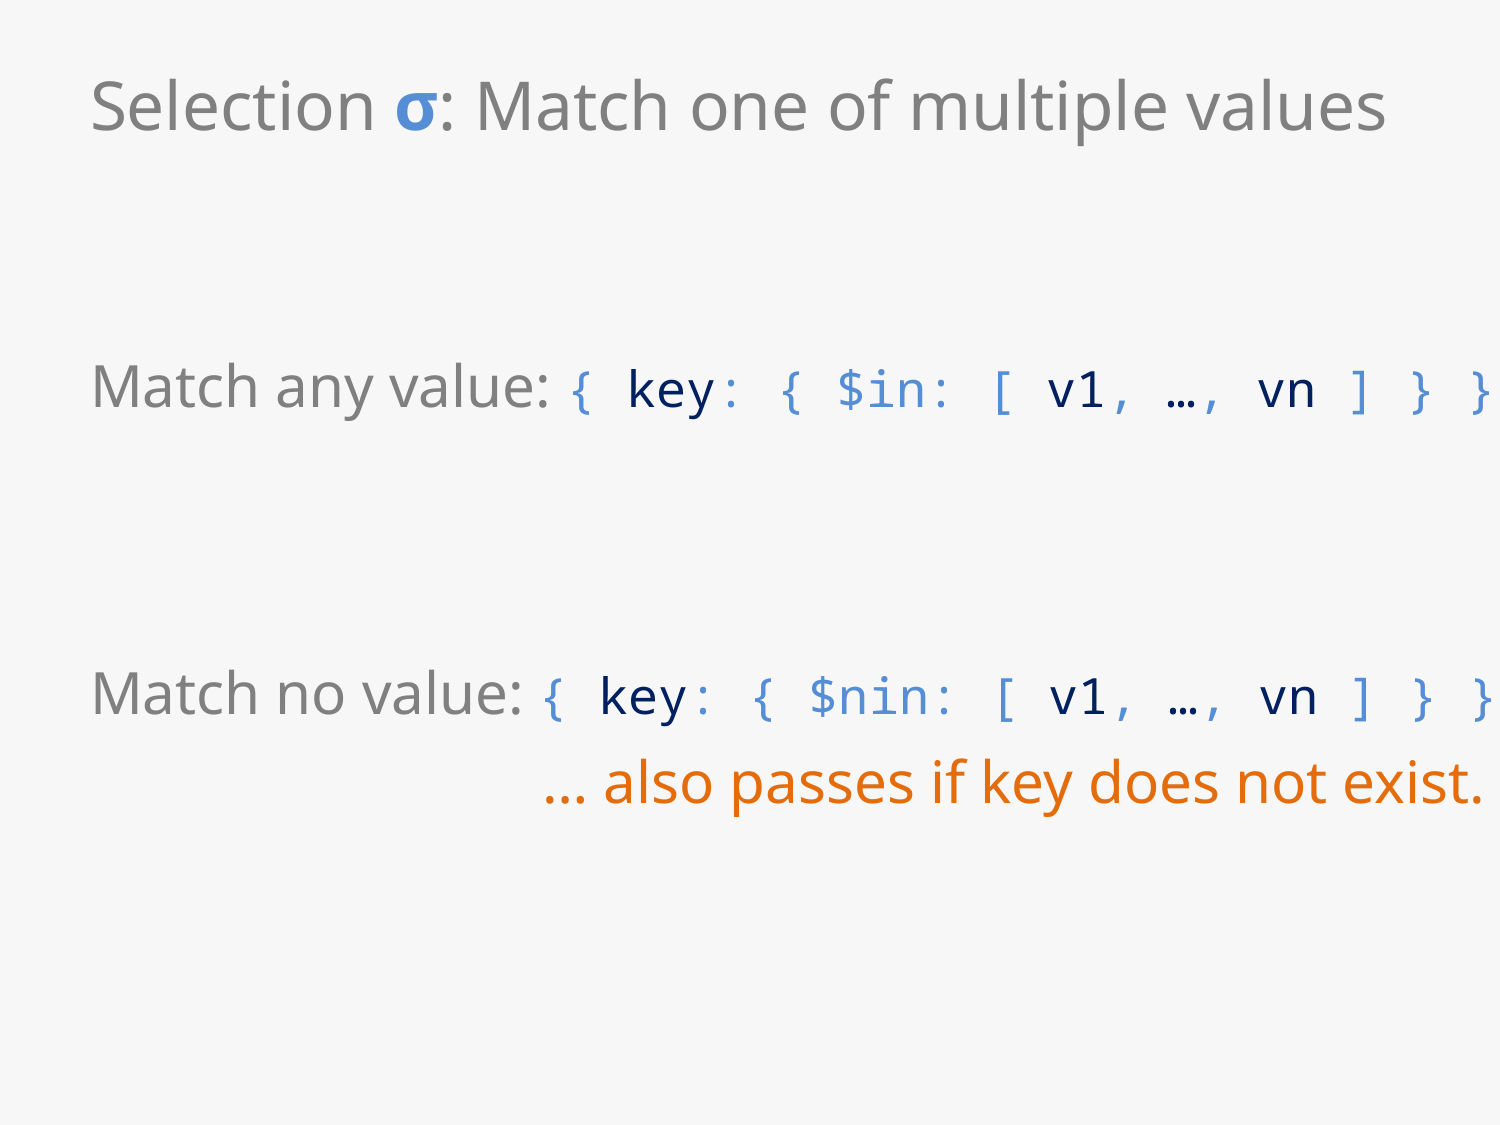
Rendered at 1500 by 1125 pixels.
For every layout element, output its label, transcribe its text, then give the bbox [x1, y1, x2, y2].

text_box … also passes if key does not exist. [149, 750, 1500, 856]
title Selection σ: Match one of multiple values [75, 45, 1425, 163]
text_box Match any value: { key: { $in: [ v1, …, vn ] } } [75, 324, 1500, 443]
text_box Match no value: { key: { $nin: [ v1, …, vn ] } } [75, 632, 1500, 750]
